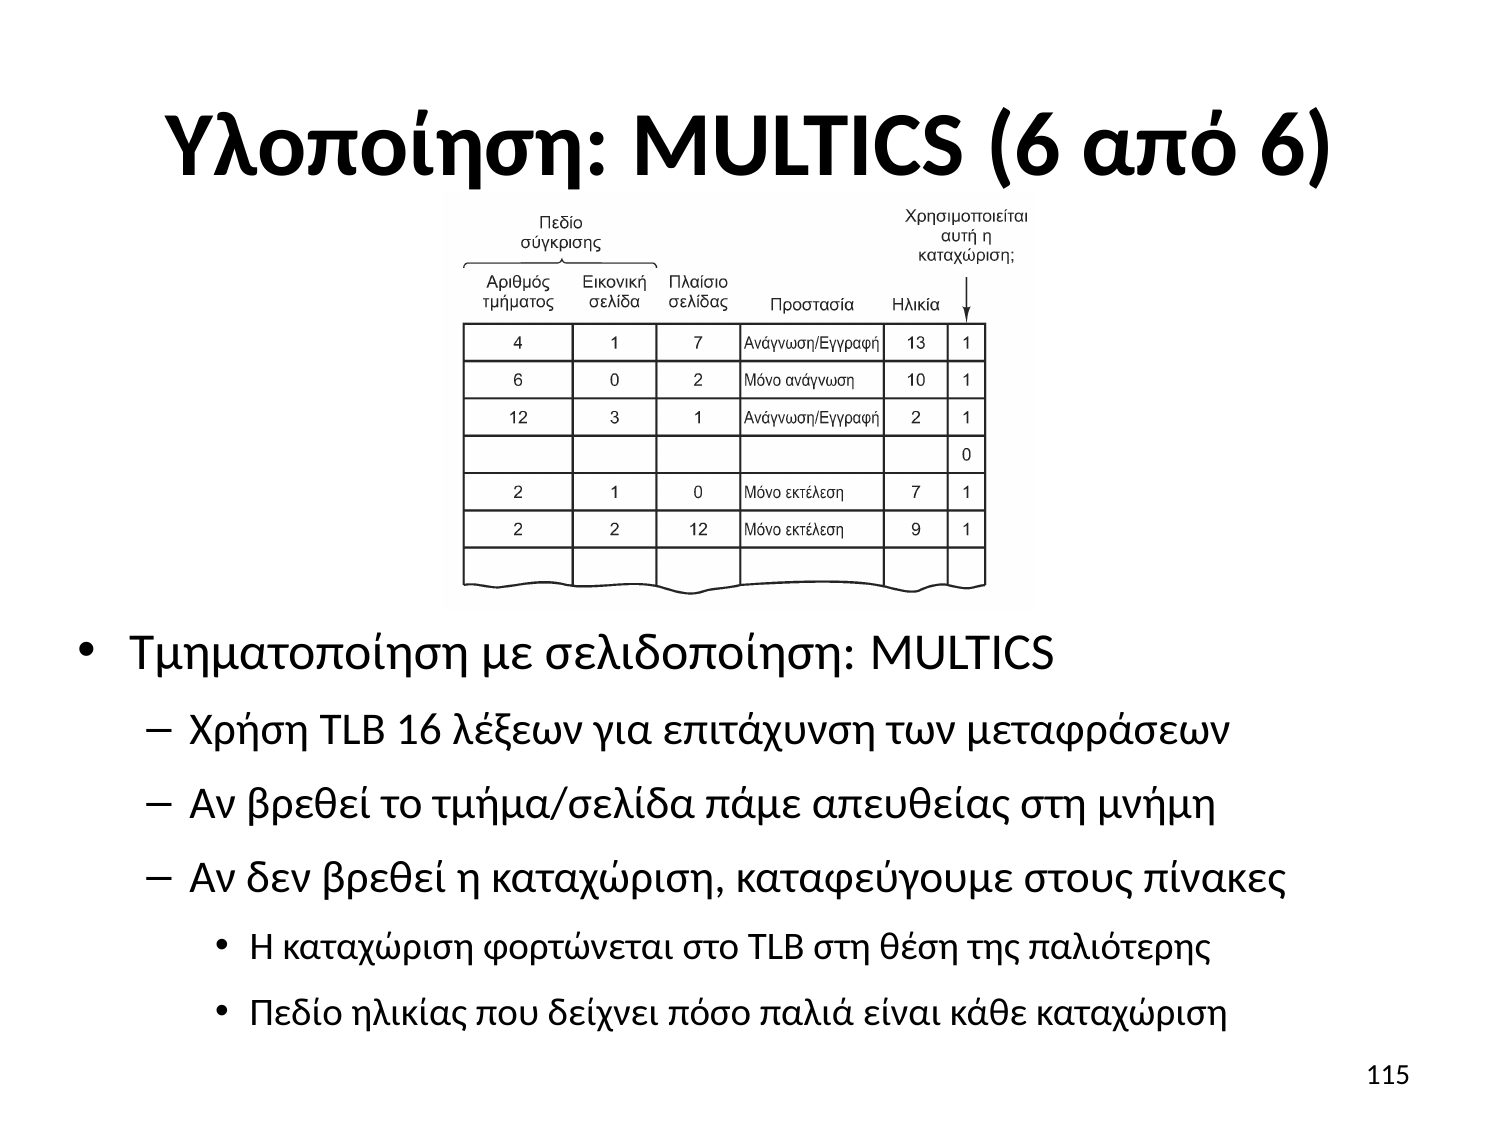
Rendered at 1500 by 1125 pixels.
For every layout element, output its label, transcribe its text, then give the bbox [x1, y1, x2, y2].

picture [442, 191, 1034, 610]
title Υλοποίηση: MULTICS (6 από 6) [75, 45, 1425, 233]
list Τμηματοποίηση με σελιδοποίηση: MULTICS Χρήση TLB 16 λέξεων για επιτάχυνση των μεταφράσεων Αν βρεθεί το τμήμα/σελίδα πάμε απευθείας στη μνήμη Αν δεν βρεθεί η καταχώριση, καταφεύγουμε στους πίνακες Η καταχώριση φορτώνεται στο TLB στη θέση της παλιότερης Πεδίο ηλικίας που δείχνει πόσο παλιά είναι κάθε καταχώριση [62, 609, 1438, 1050]
slide_number 115 [1074, 1042, 1425, 1103]
